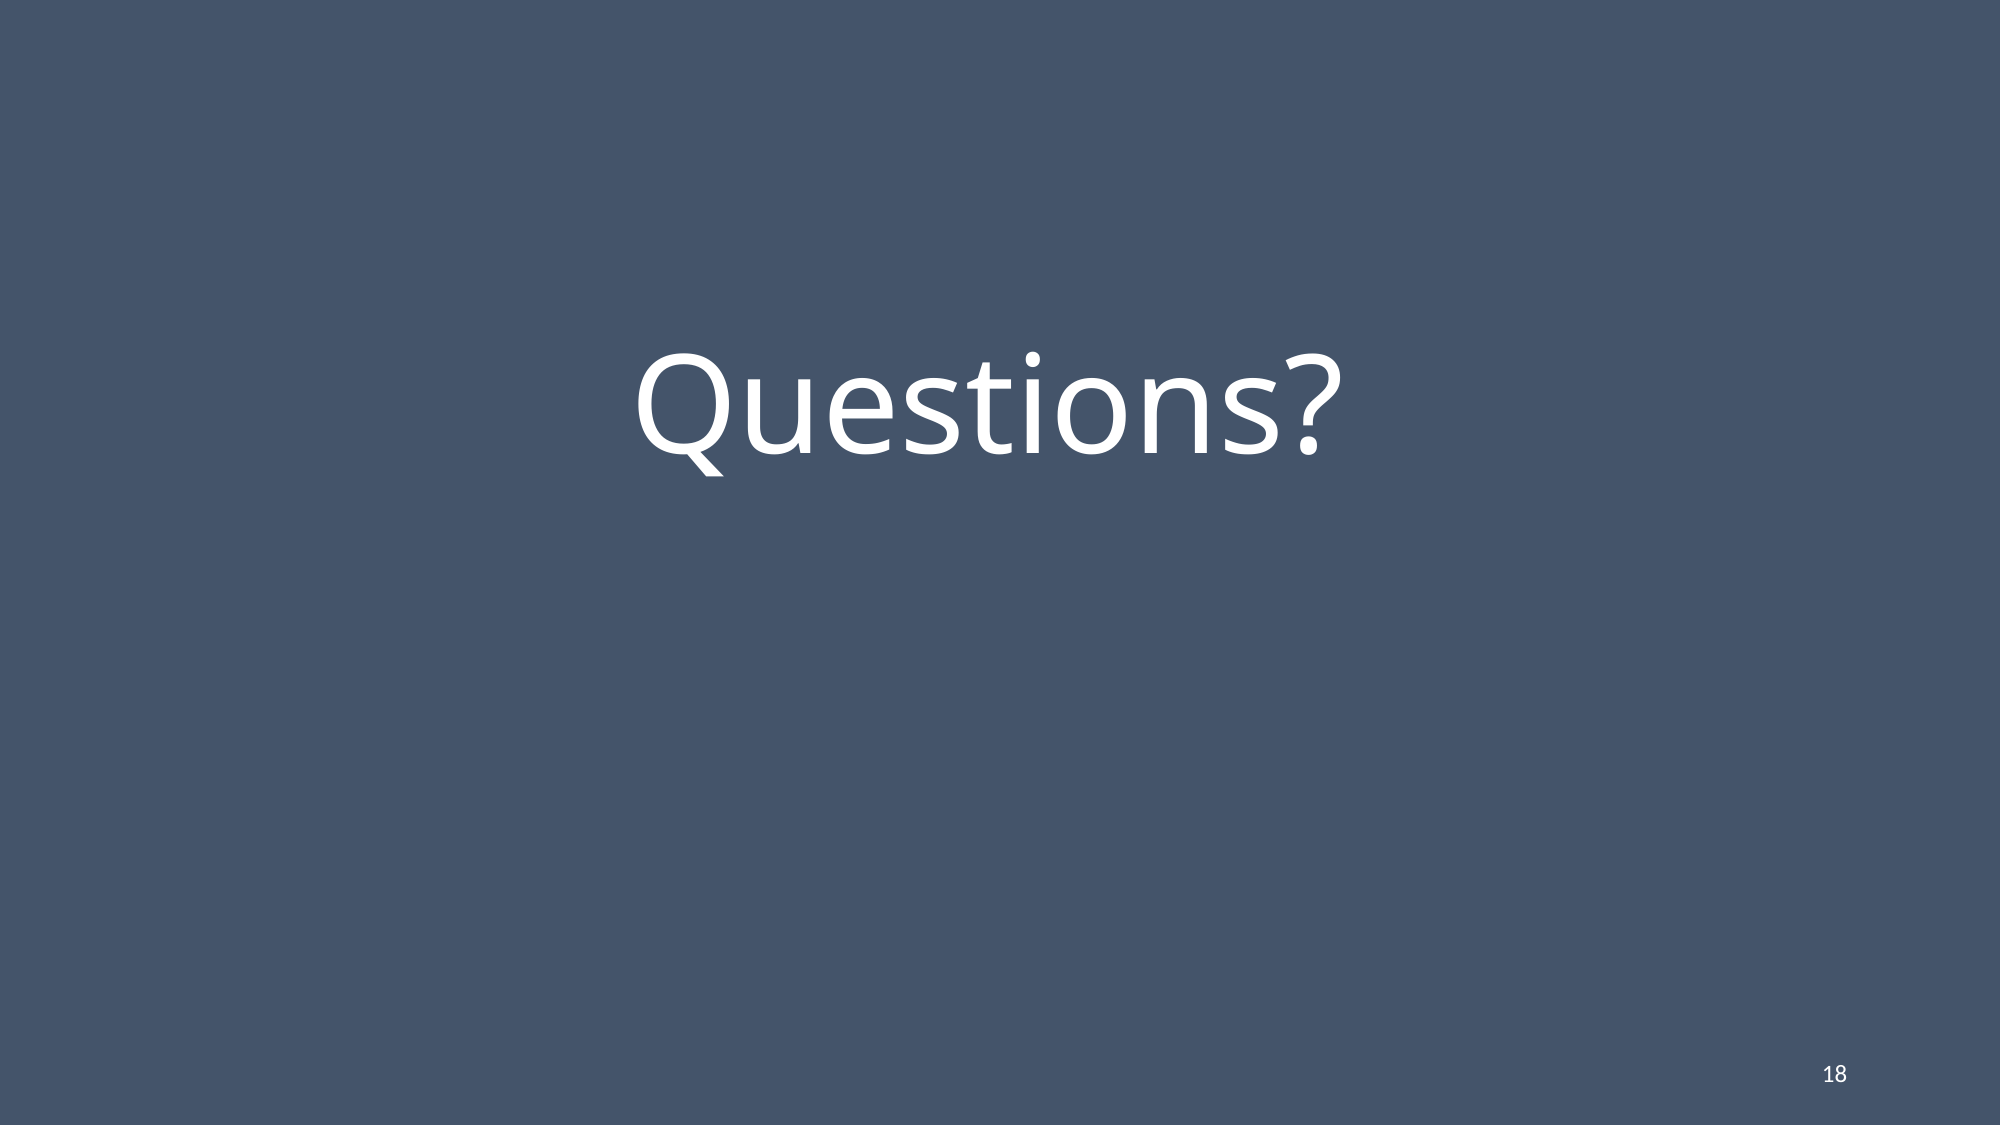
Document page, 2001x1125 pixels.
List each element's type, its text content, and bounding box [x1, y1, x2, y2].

slide_number 18 [1412, 1042, 1863, 1103]
title Questions? [124, 300, 1850, 519]
